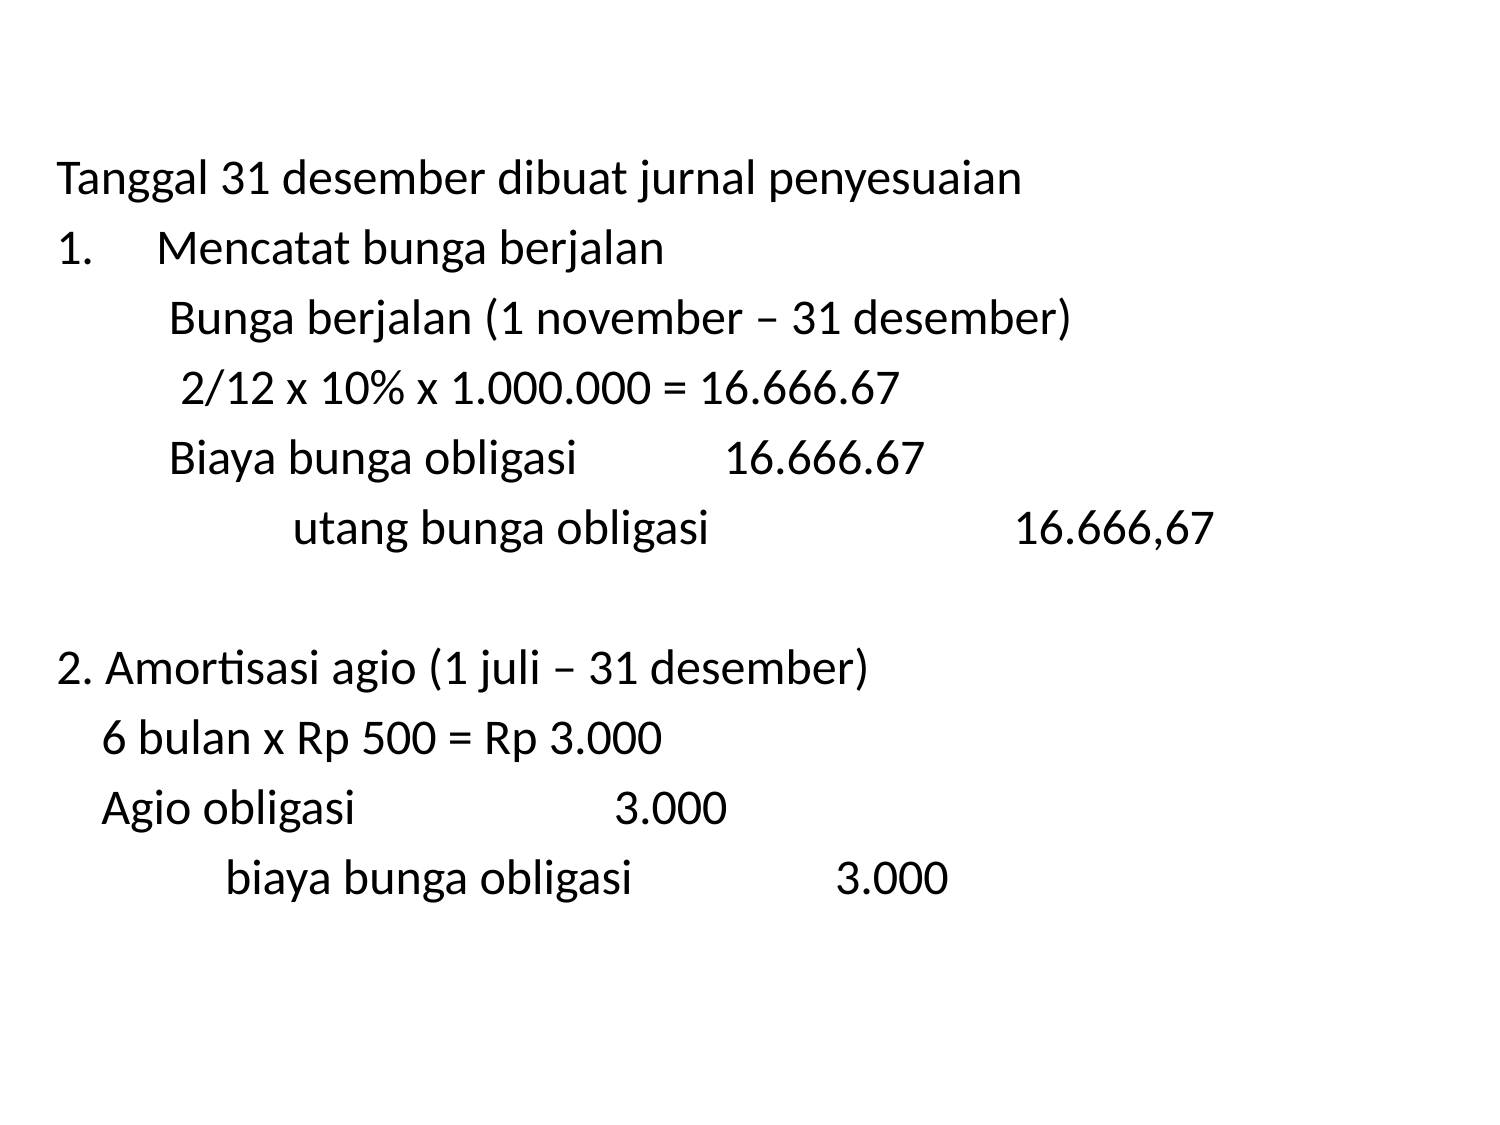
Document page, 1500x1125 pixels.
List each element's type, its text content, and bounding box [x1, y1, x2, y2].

text_box Tanggal 31 desember dibuat jurnal penyesuaian Mencatat bunga berjalan Bunga berjalan (1 november – 31 desember) 2/12 x 10% x 1.000.000 = 16.666.67 Biaya bunga obligasi 16.666.67 utang bunga obligasi 16.666,67 2. Amortisasi agio (1 juli – 31 desember) 6 bulan x Rp 500 = Rp 3.000 Agio obligasi 3.000 biaya bunga obligasi 3.000 [41, 137, 1471, 1071]
